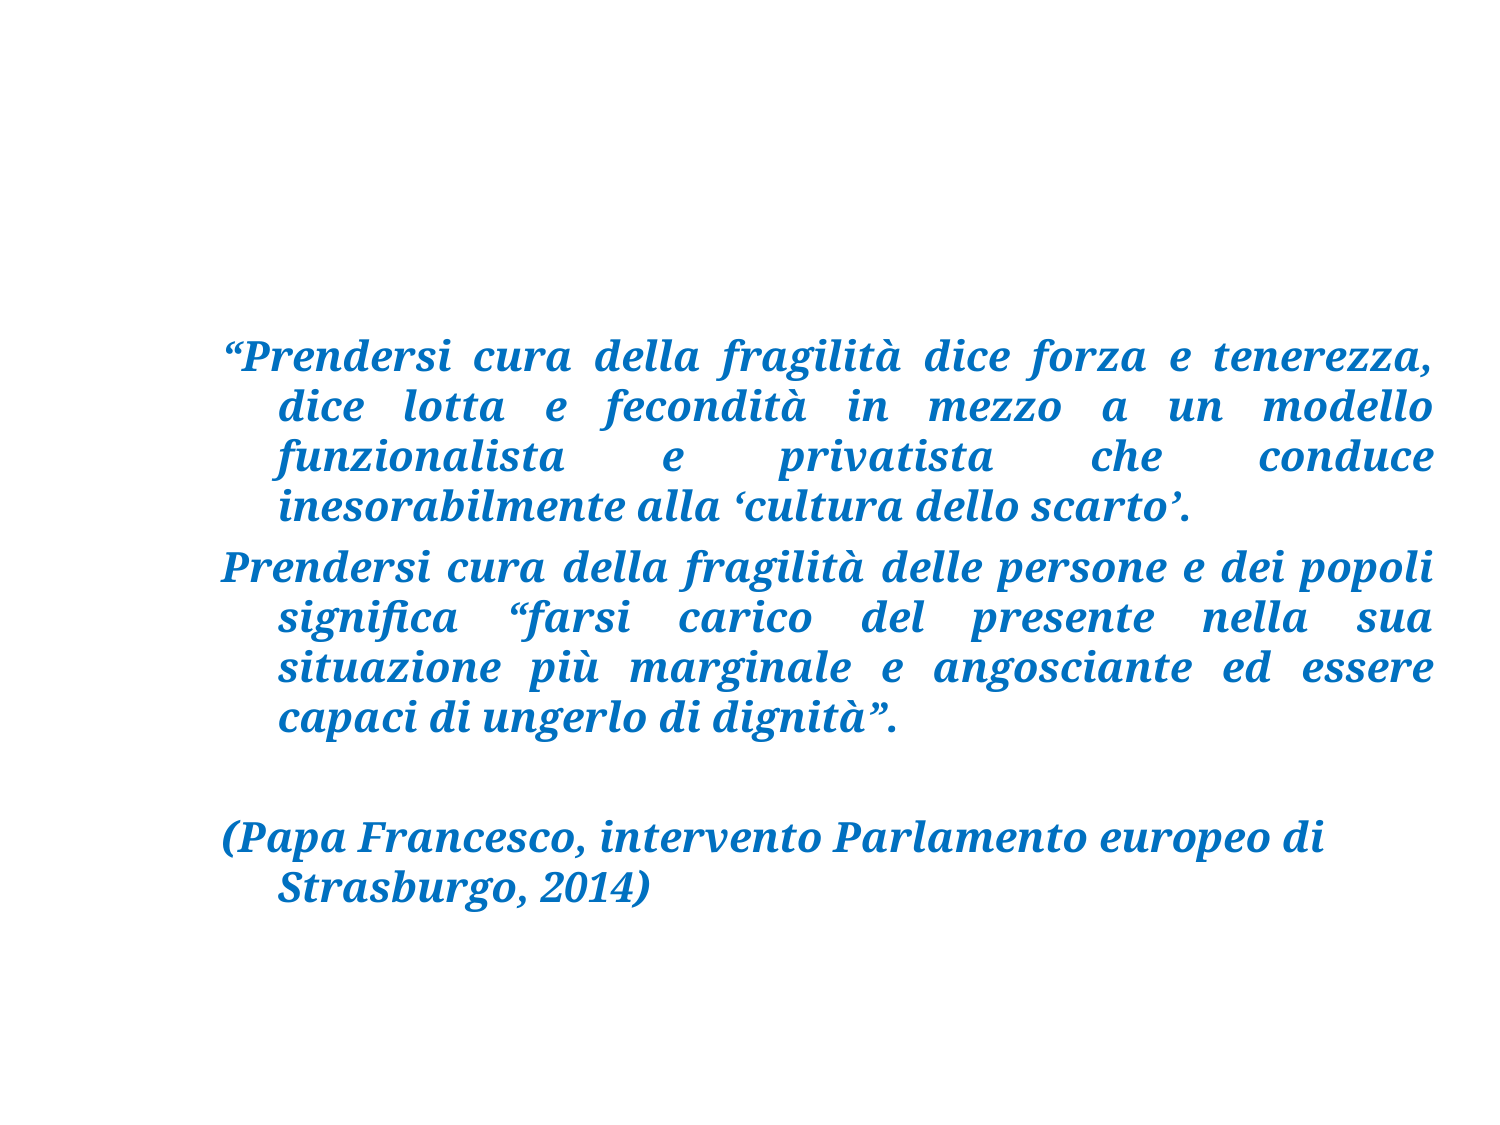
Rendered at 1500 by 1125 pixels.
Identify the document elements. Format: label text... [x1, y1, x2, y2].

text_box “Prendersi cura della fragilità dice forza e tenerezza, dice lotta e fecondità in mezzo a un modello funzionalista e privatista che conduce inesorabilmente alla ‘cultura dello scarto’. Prendersi cura della fragilità delle persone e dei popoli significa “farsi carico del presente nella sua situazione più marginale e angosciante ed essere capaci di ungerlo di dignità”. (Papa Francesco, intervento Parlamento europeo di Strasburgo, 2014) [206, 267, 1449, 1011]
